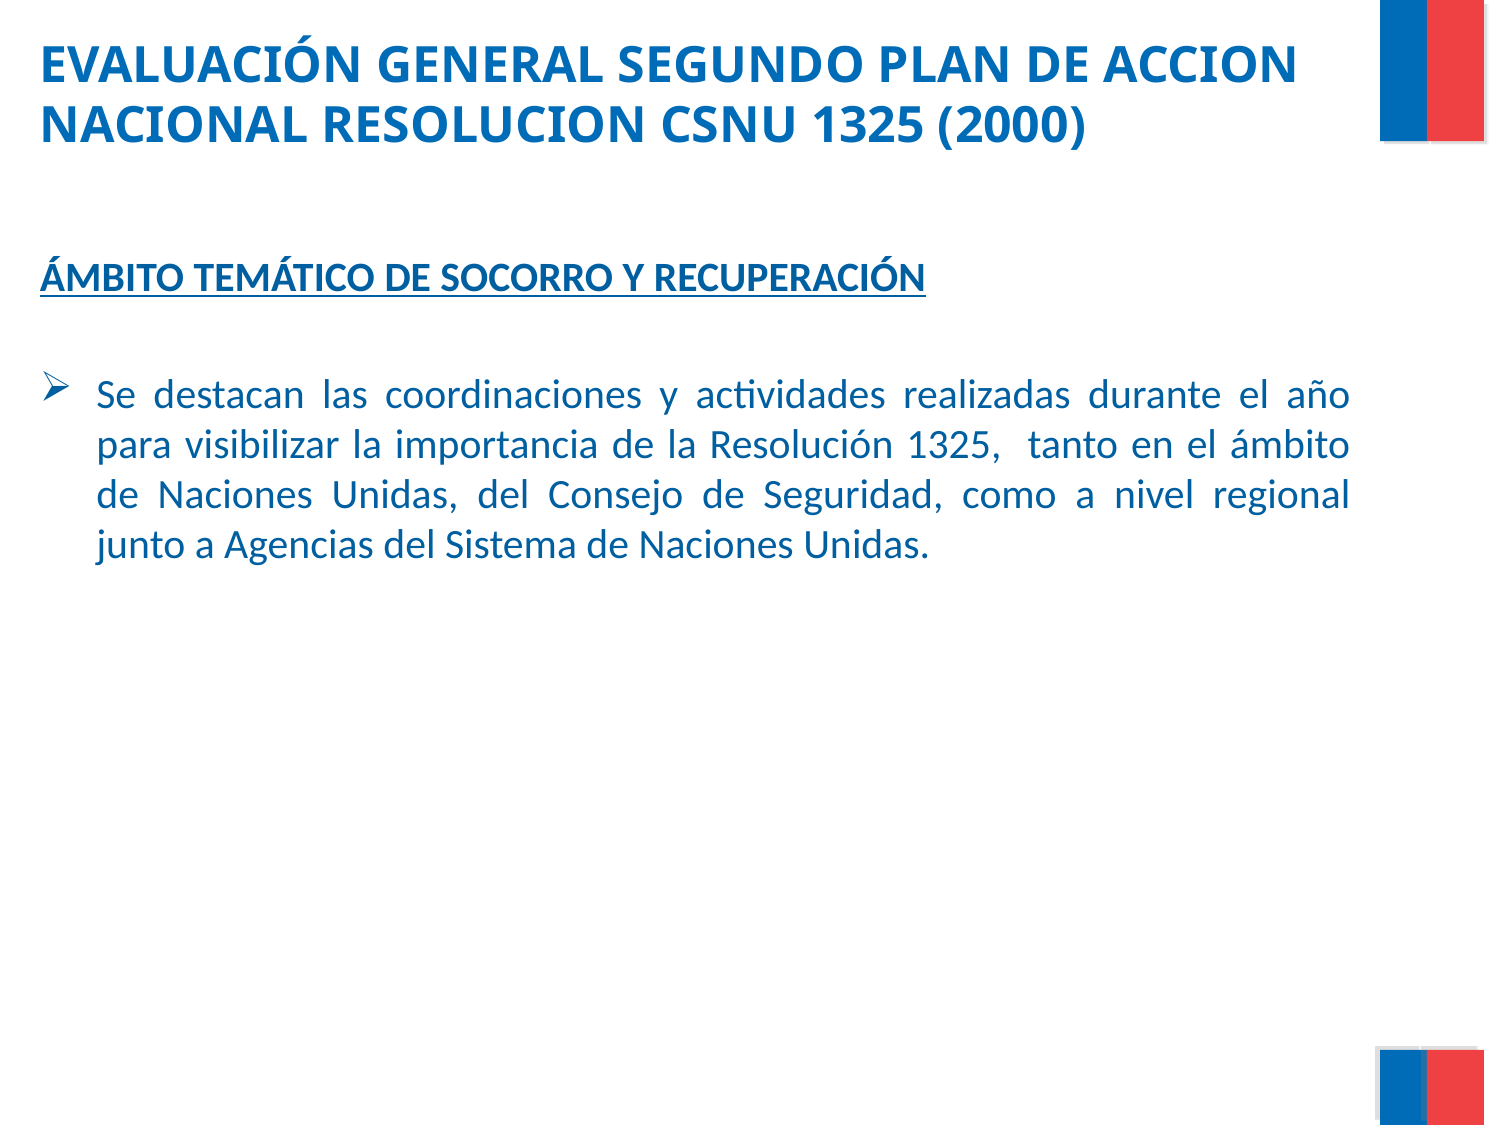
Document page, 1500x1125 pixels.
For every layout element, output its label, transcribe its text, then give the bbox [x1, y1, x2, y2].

title EVALUACIÓN GENERAL SEGUNDO PLAN DE ACCION NACIONAL RESOLUCION CSNU 1325 (2000) [24, 24, 1365, 213]
list ÁMBITO TEMÁTICO DE SOCORRO Y RECUPERACIÓN Se destacan las coordinaciones y actividades realizadas durante el año para visibilizar la importancia de la Resolución 1325, tanto en el ámbito de Naciones Unidas, del Consejo de Seguridad, como a nivel regional junto a Agencias del Sistema de Naciones Unidas. [24, 242, 1367, 985]
